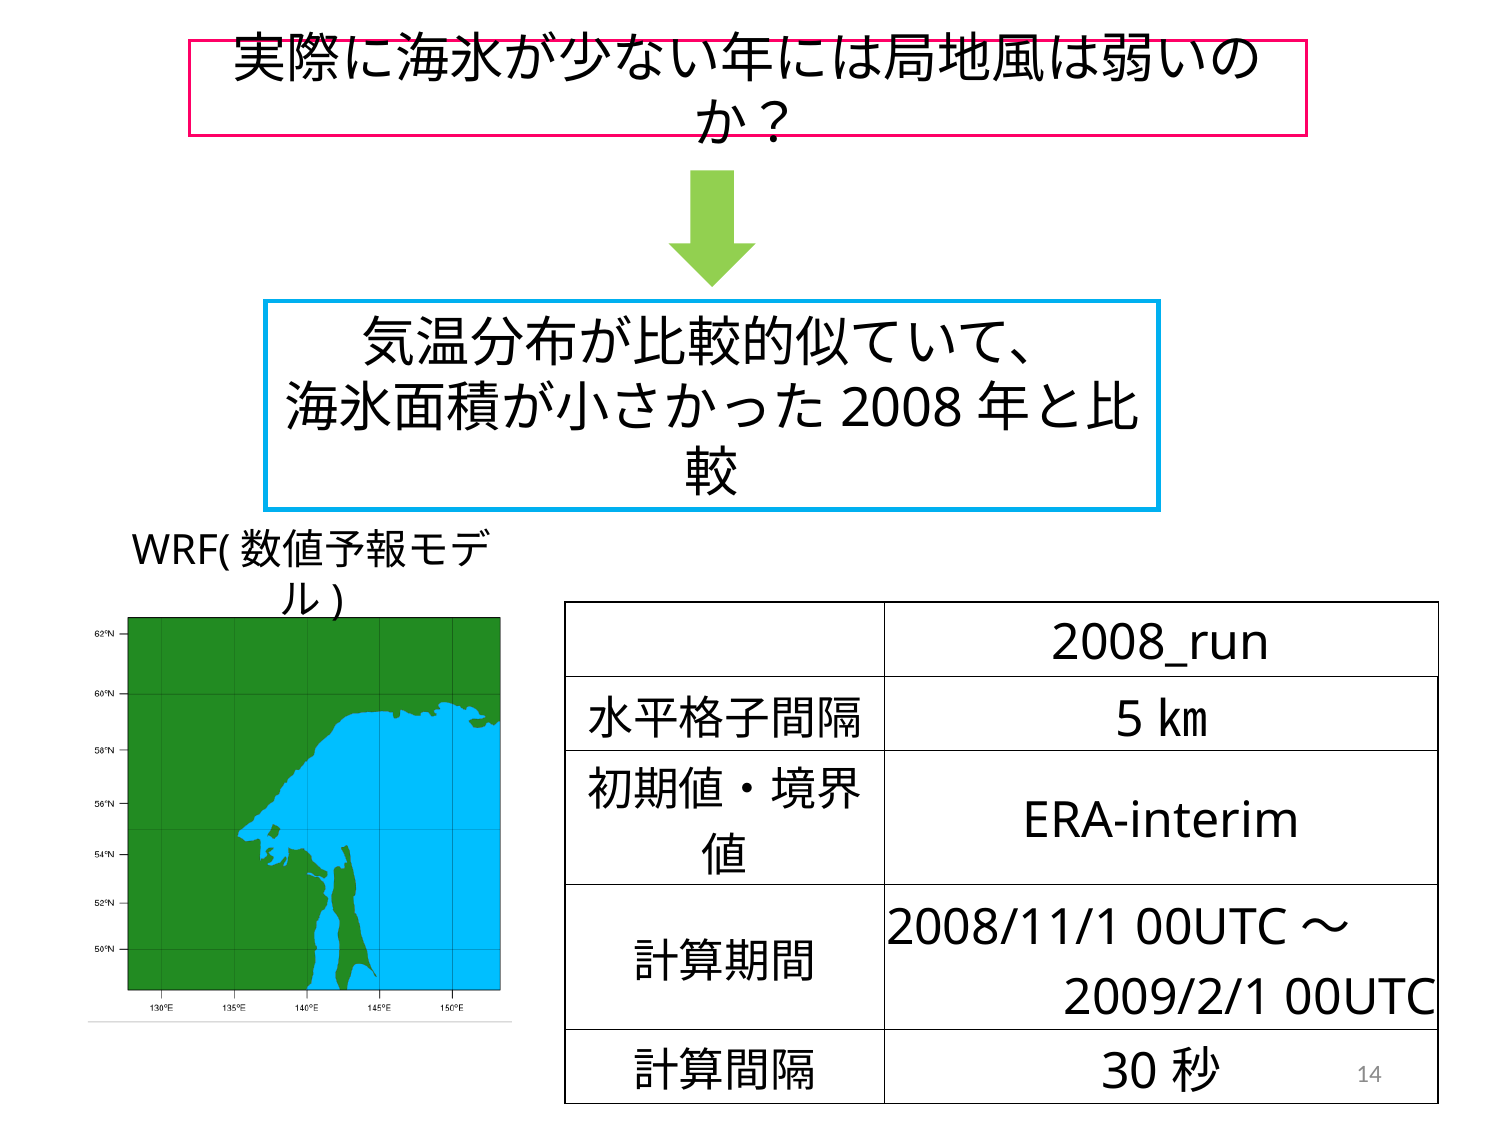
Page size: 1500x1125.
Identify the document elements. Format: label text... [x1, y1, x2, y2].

text_box [666, 169, 759, 289]
text_box 気温分布が比較的似ていて、 海氷面積が小さかった2008年と比較 [265, 300, 1159, 511]
table_cell ERA-interim [885, 751, 1437, 884]
table_cell 初期値・境界値 [566, 751, 884, 884]
table_cell 計算期間 [566, 885, 884, 1029]
table_cell 水平格子間隔 [566, 677, 884, 750]
table_header 2008_run [885, 603, 1438, 676]
table_cell 2009/2/1 00UTC [885, 959, 1437, 1029]
text_box 実際に海氷が少ない年には局地風は弱いのか？ [188, 39, 1308, 137]
table_cell 計算間隔 [566, 1030, 884, 1103]
table_cell 30秒 [885, 1030, 1437, 1103]
table_cell 5㎞ [885, 677, 1437, 750]
table_header [566, 603, 884, 676]
table_cell 2008/11/1 00UTC～ [885, 885, 1437, 959]
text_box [87, 527, 524, 1023]
